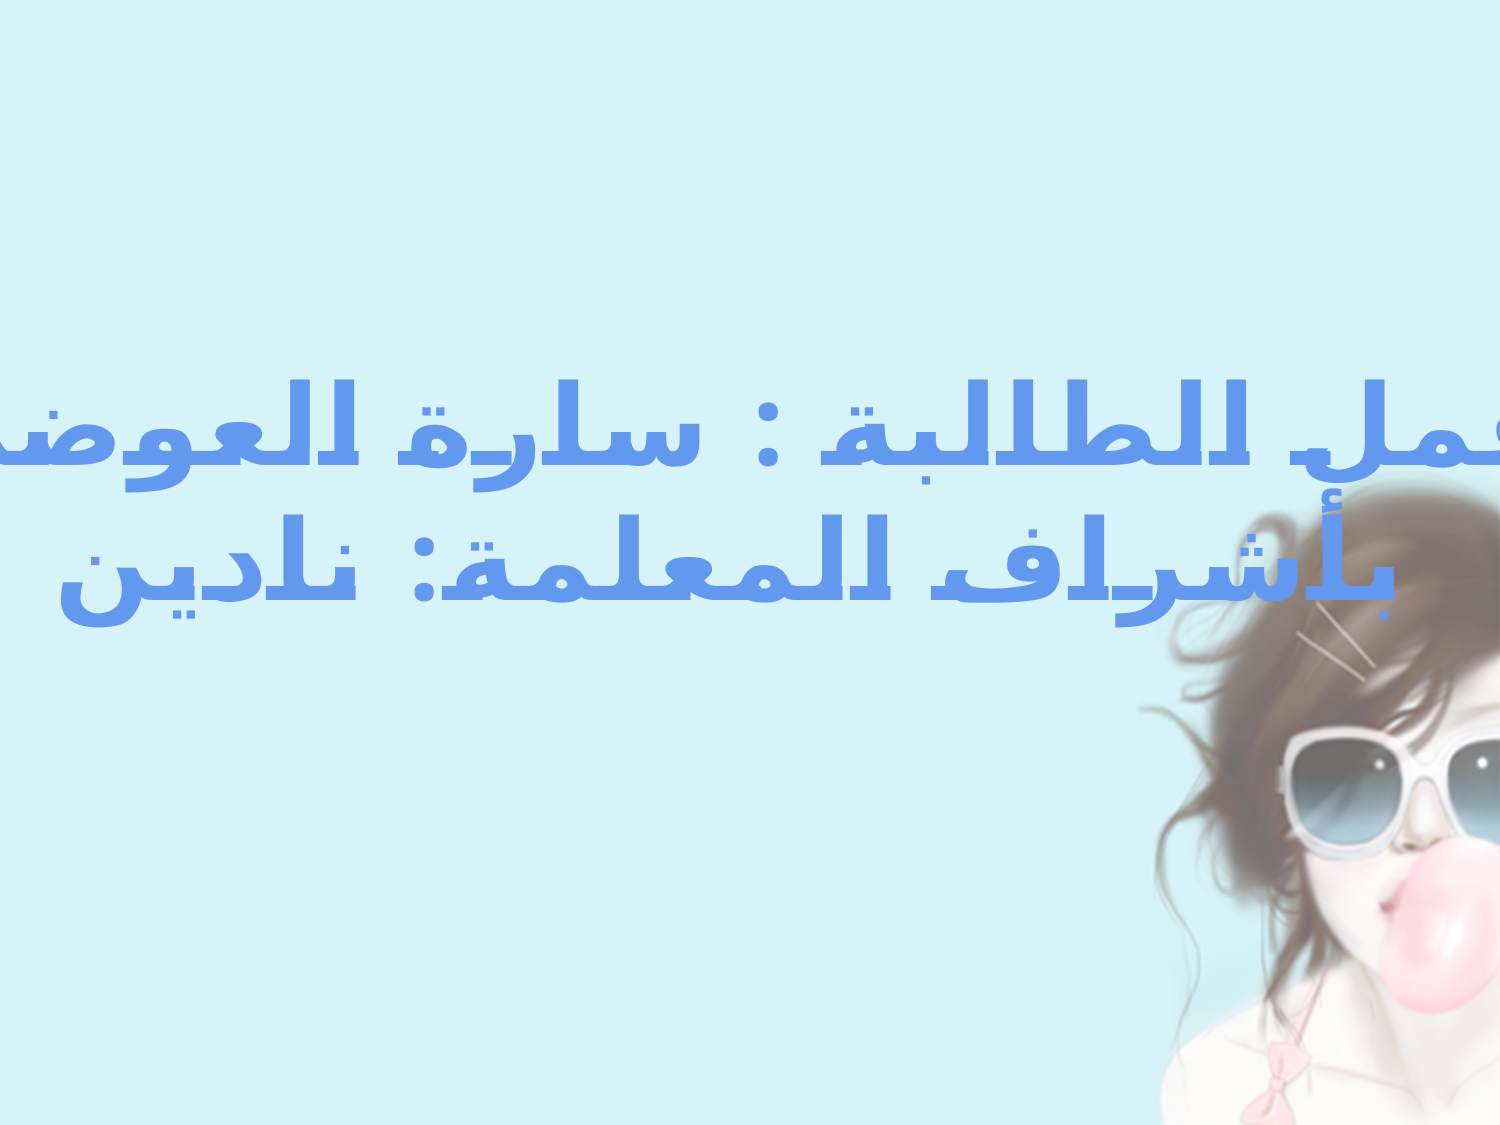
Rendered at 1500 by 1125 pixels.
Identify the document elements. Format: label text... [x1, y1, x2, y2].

text_box عمل الطالبة : سارة العوضي بأشراف المعلمة: نادين [0, 345, 1500, 631]
